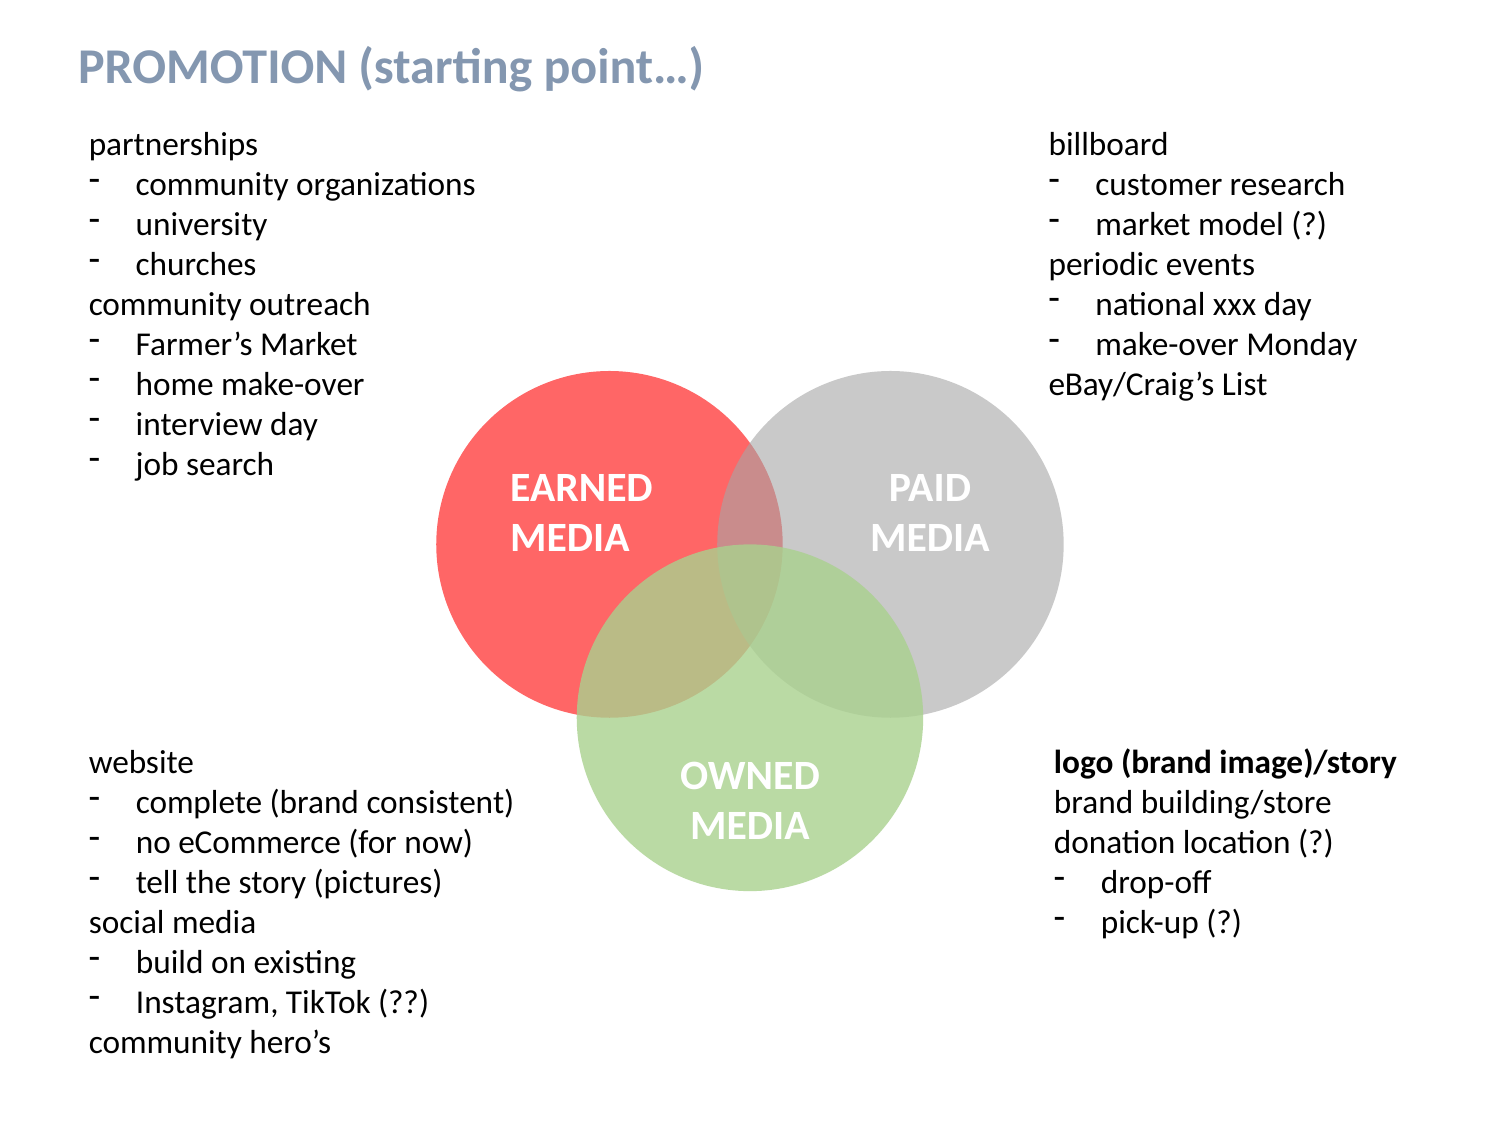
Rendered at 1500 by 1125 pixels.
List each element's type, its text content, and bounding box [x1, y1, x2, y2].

text_box PROMOTION (starting point…) [63, 26, 994, 101]
text_box billboard customer research market model (?) periodic events national xxx day make-over Monday eBay/Craig’s List [1033, 115, 1373, 410]
text_box website complete (brand consistent) no eCommerce (for now) tell the story (pictures) social media build on existing Instagram, TikTok (??) community hero’s [74, 733, 530, 1068]
text_box partnerships community organizations university churches community outreach Farmer’s Market home make-over interview day job search [73, 115, 491, 490]
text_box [436, 370, 1064, 892]
text_box logo (brand image)/story brand building/store donation location (?) drop-off pick-up (?) [1039, 733, 1413, 948]
